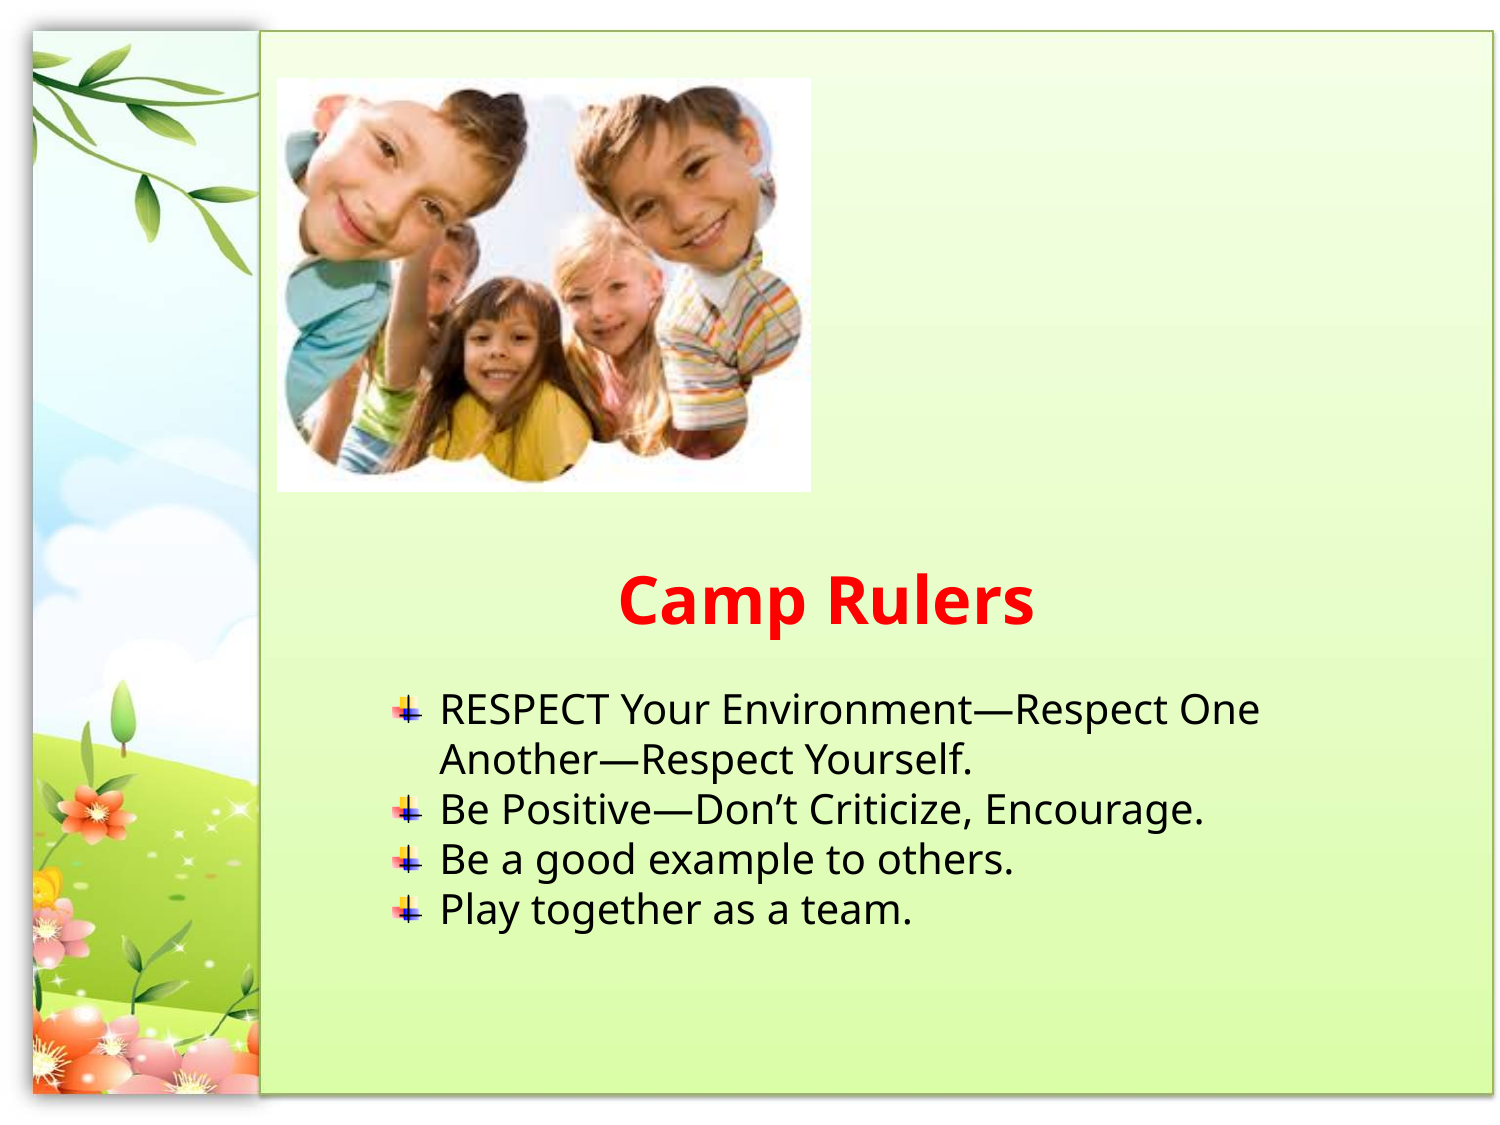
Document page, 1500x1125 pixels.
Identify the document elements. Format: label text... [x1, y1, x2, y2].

text_box Camp Rulers RESPECT Your Environment—Respect One Another—Respect Yourself. Be Positive—Don’t Criticize, Encourage. Be a good example to others. Play together as a team. [377, 550, 1300, 941]
picture [0, 0, 1500, 1125]
